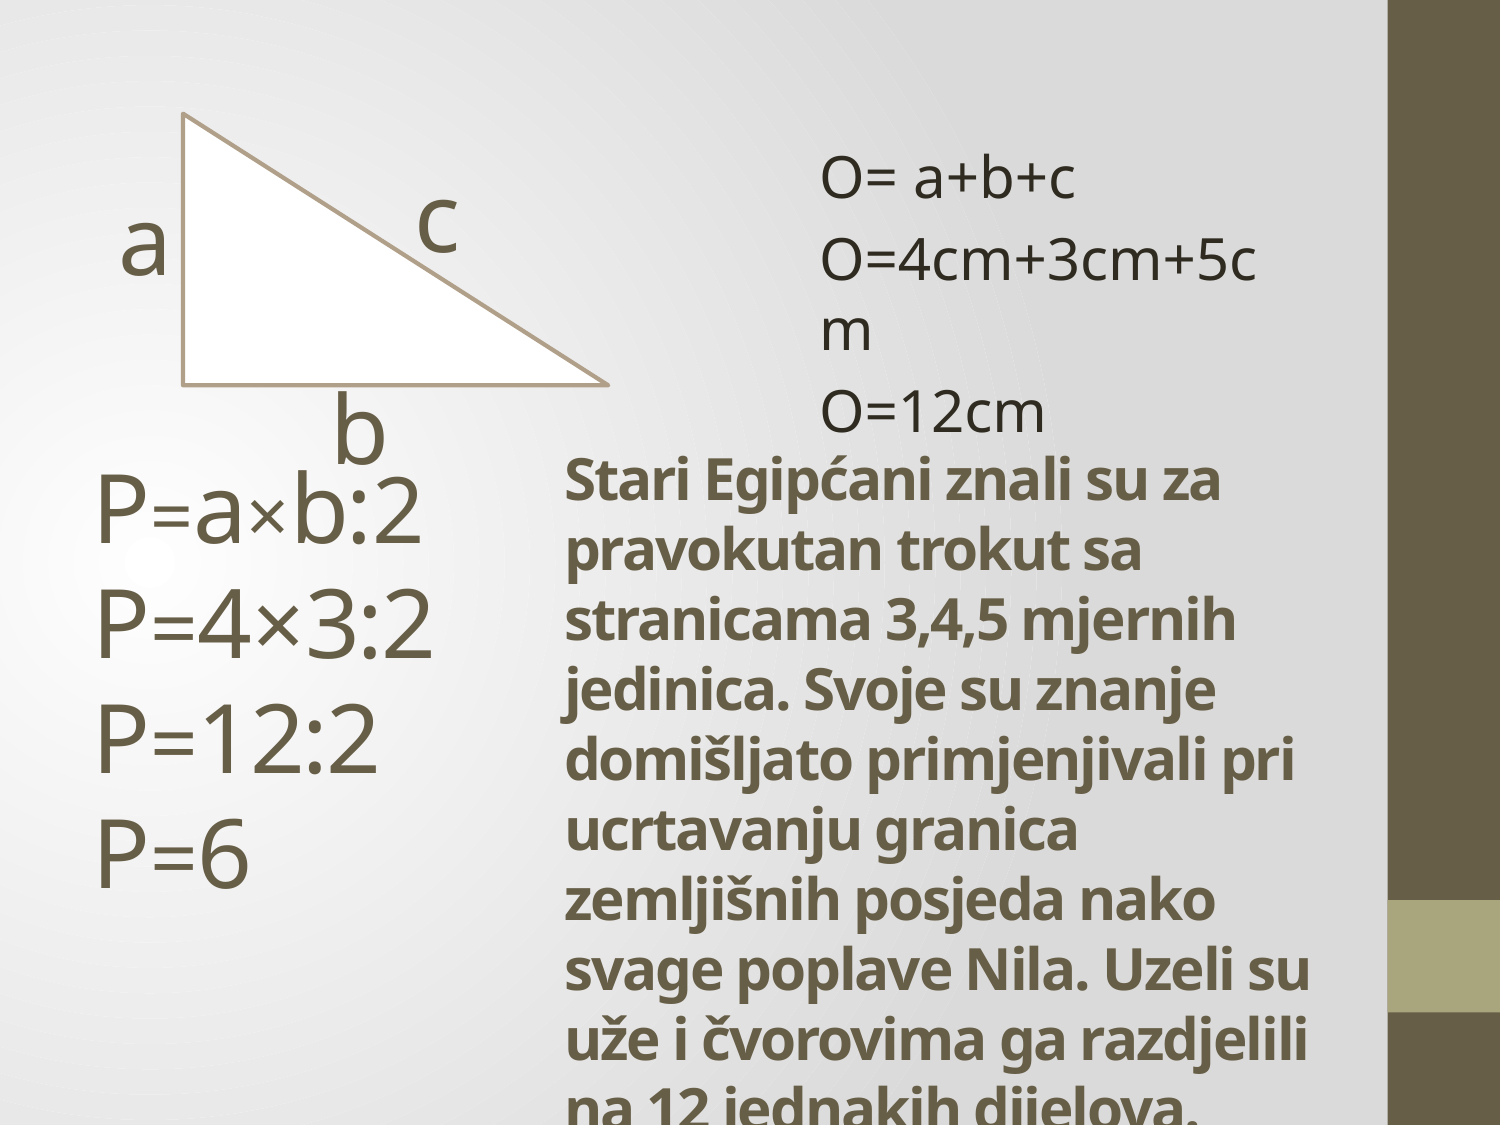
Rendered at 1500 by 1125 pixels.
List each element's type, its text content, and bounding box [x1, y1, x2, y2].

title a [103, 171, 180, 302]
text_box Stari Egipćani znali su za pravokutan trokut sa stranicama 3,4,5 mjernih jedinica. Svoje su znanje domišljato primjenjivali pri ucrtavanju granica zemljišnih posjeda nako svage poplave Nila. Uzeli su uže i čvorovima ga razdjelili na 12 jednakih dijelova. [549, 458, 1341, 1125]
text_box P=a×b:2 P=4×3:2 P=12:2 P=6 [77, 458, 549, 896]
text_box c [399, 148, 483, 279]
text_box b [315, 361, 399, 458]
text_box [180, 111, 611, 388]
list O= a+b+c O=4cm+3cm+5cm O=12cm [785, 133, 1278, 389]
